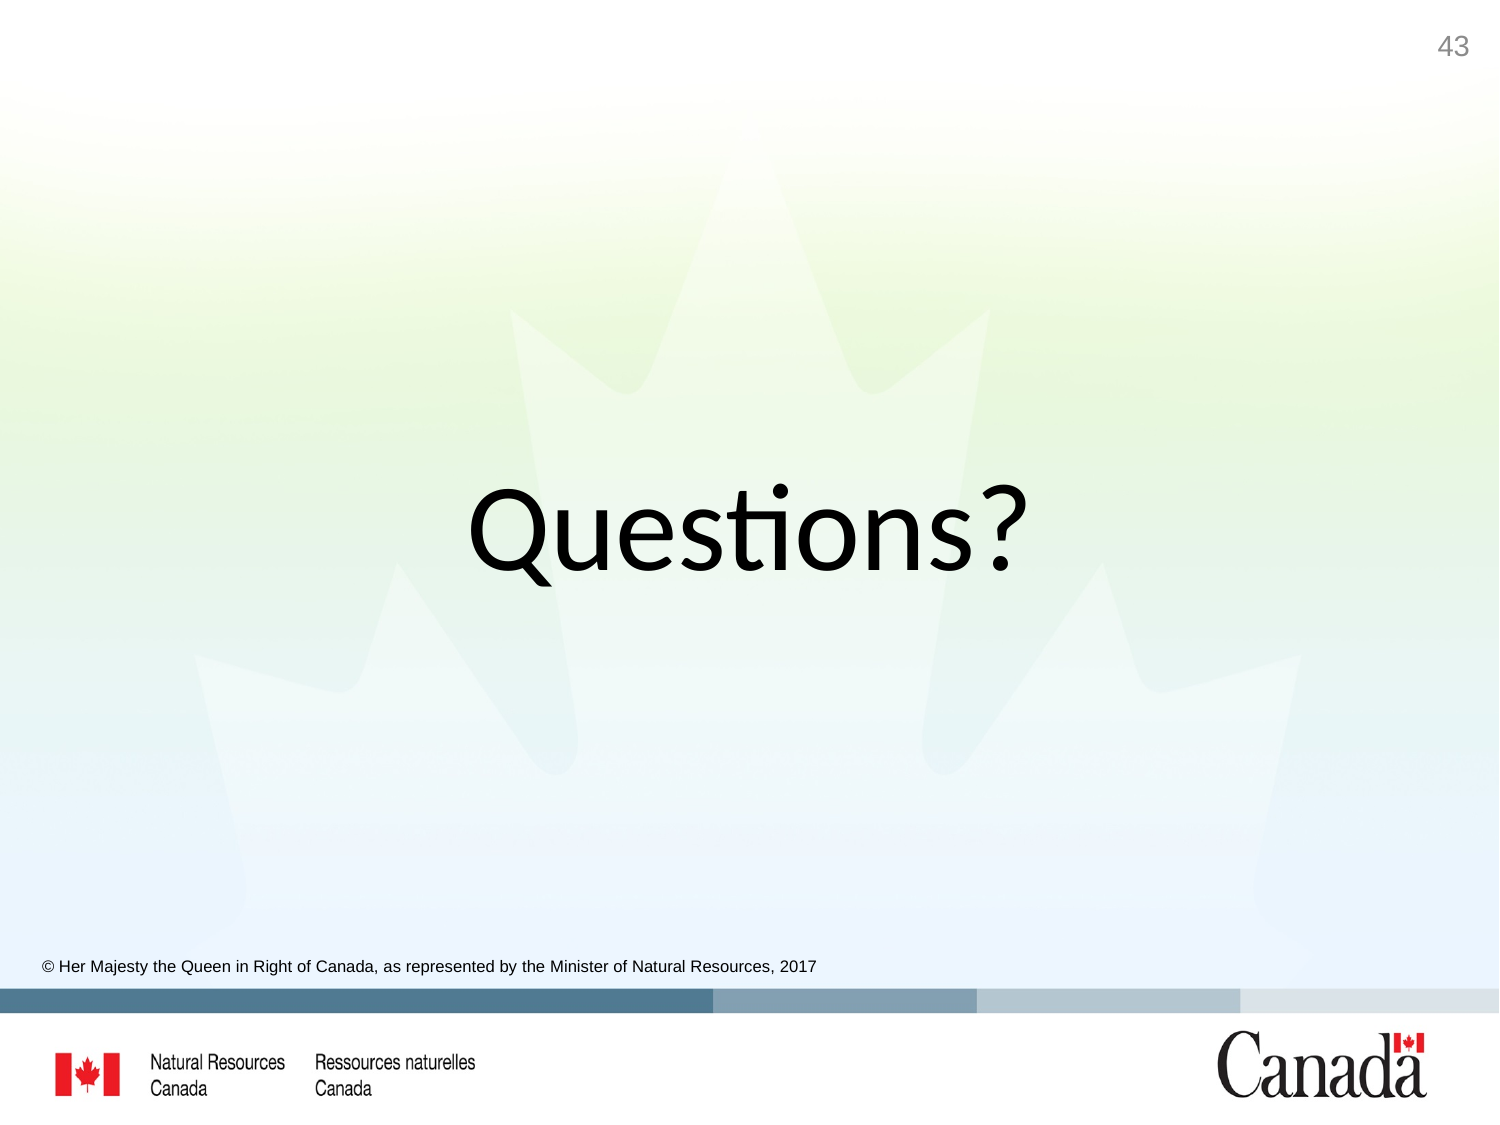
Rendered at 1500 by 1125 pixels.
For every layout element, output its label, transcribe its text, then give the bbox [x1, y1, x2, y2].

picture [0, 0, 1499, 1125]
list Questions? [75, 262, 1425, 1005]
slide_number 43 [1408, 15, 1485, 75]
